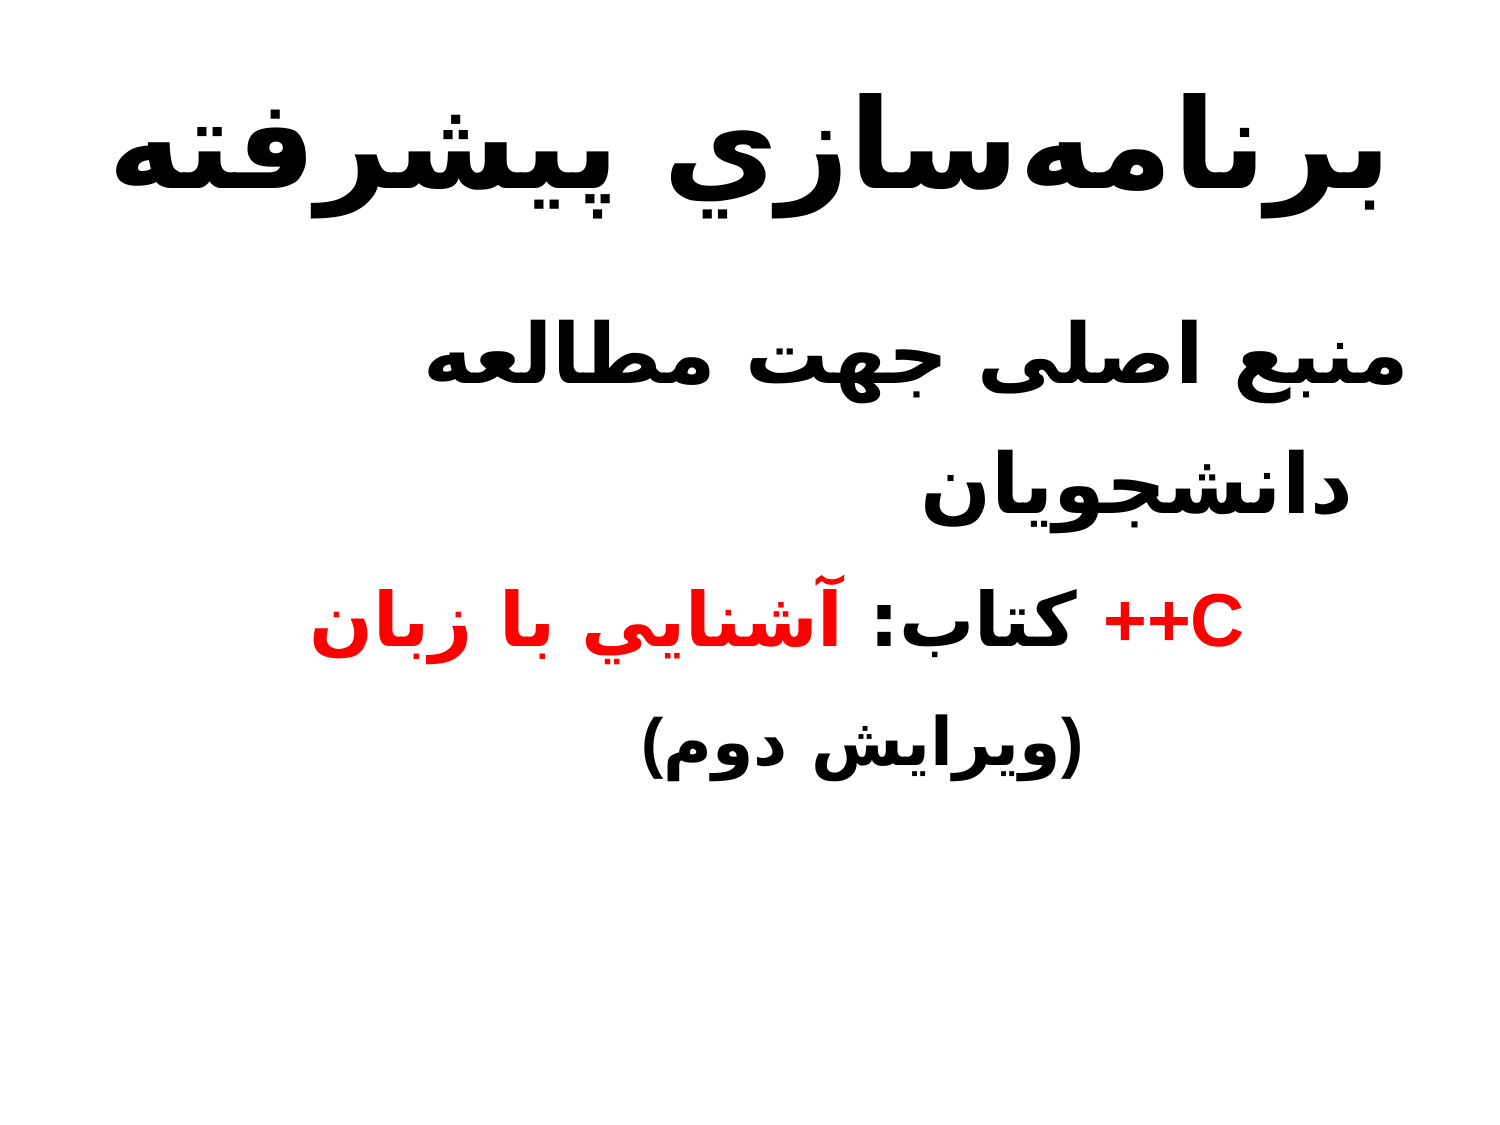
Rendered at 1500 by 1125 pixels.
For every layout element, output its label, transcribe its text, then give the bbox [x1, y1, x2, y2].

list منبع اصلی جهت مطالعه دانشجويان کتاب: آشنايي با زبان ++C (ويرايش دوم) [74, 262, 1426, 1006]
title برنامه‌سازي پيشرفته [74, 44, 1426, 233]
